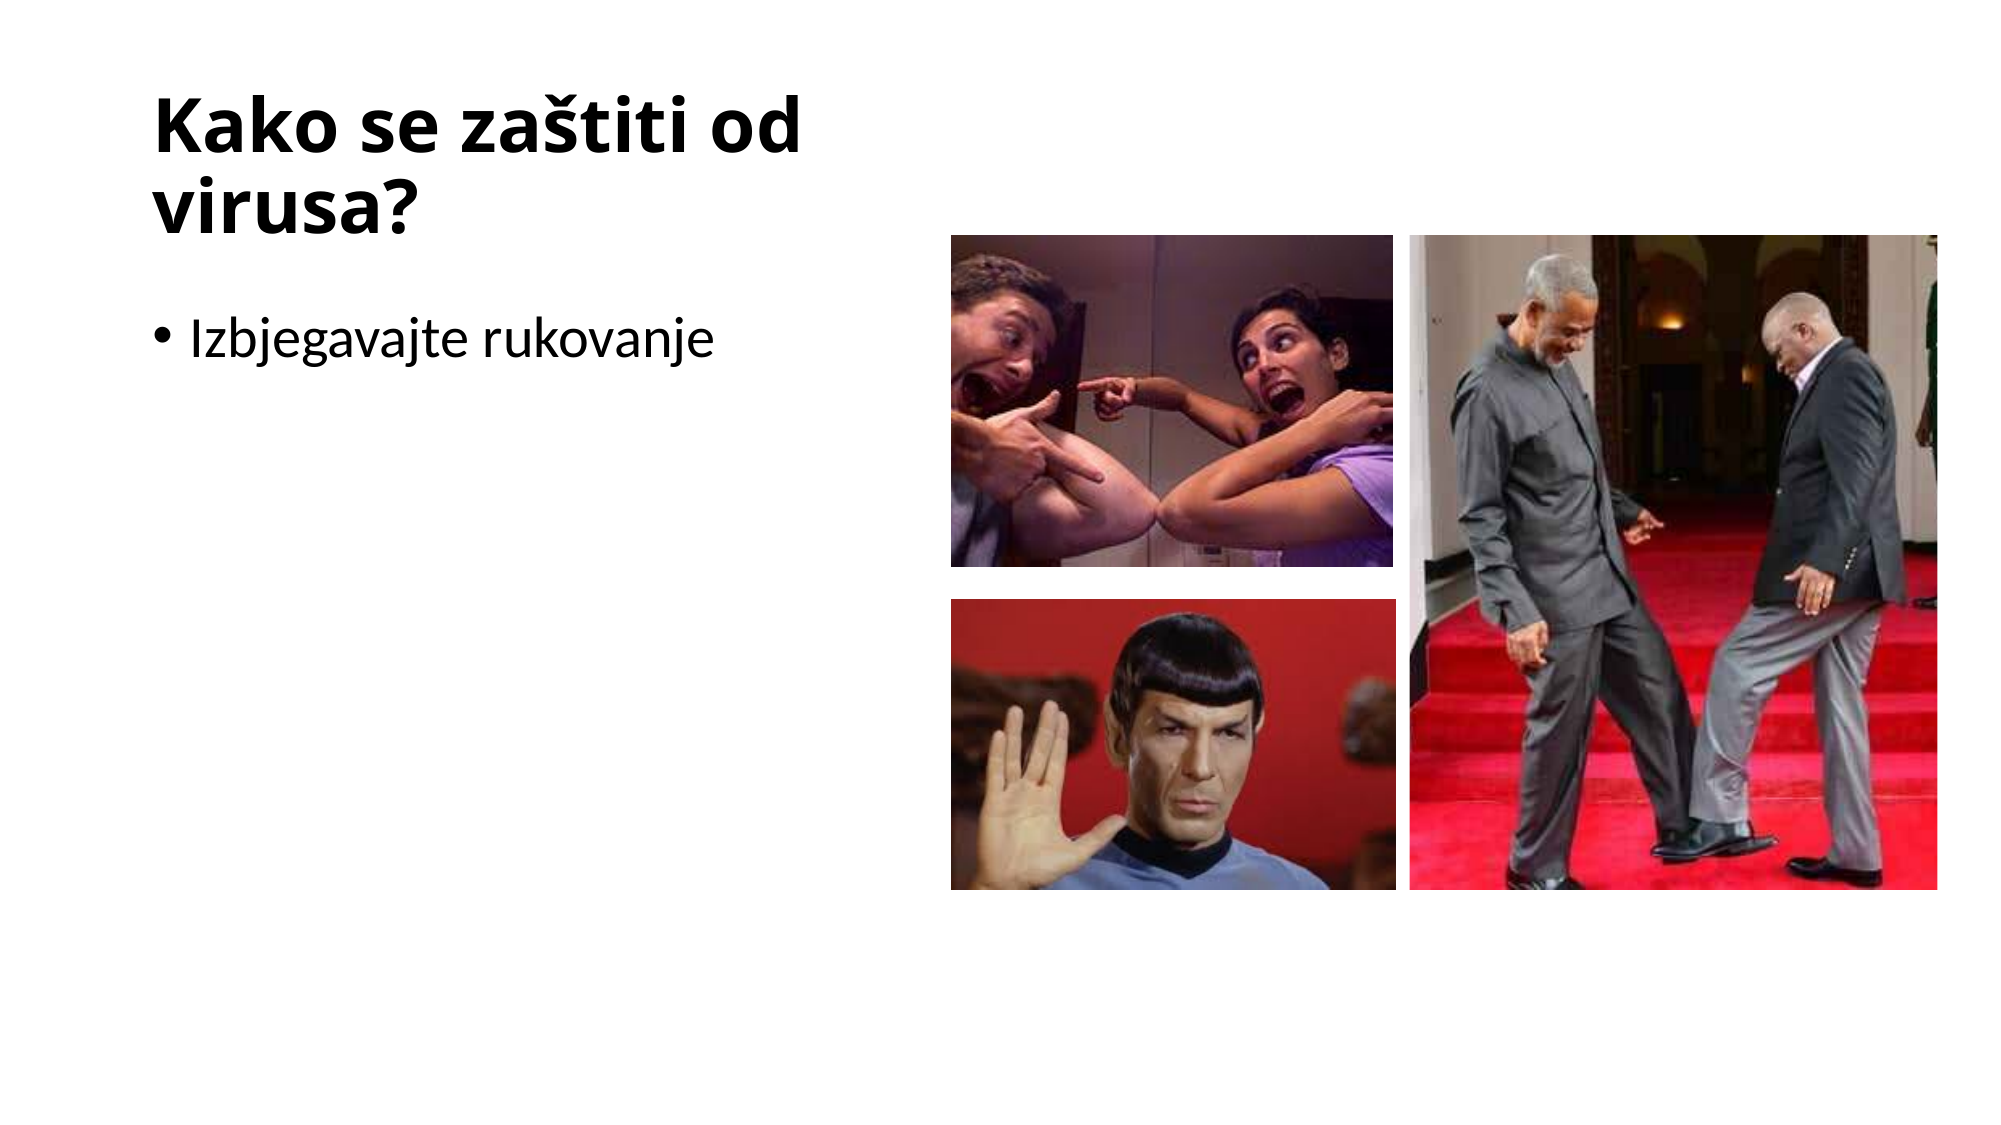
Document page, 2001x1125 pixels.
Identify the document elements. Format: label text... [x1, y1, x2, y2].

title Kako se zaštiti od virusa? [137, 59, 988, 278]
list Izbjegavajte rukovanje [137, 299, 988, 1014]
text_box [950, 235, 1938, 890]
